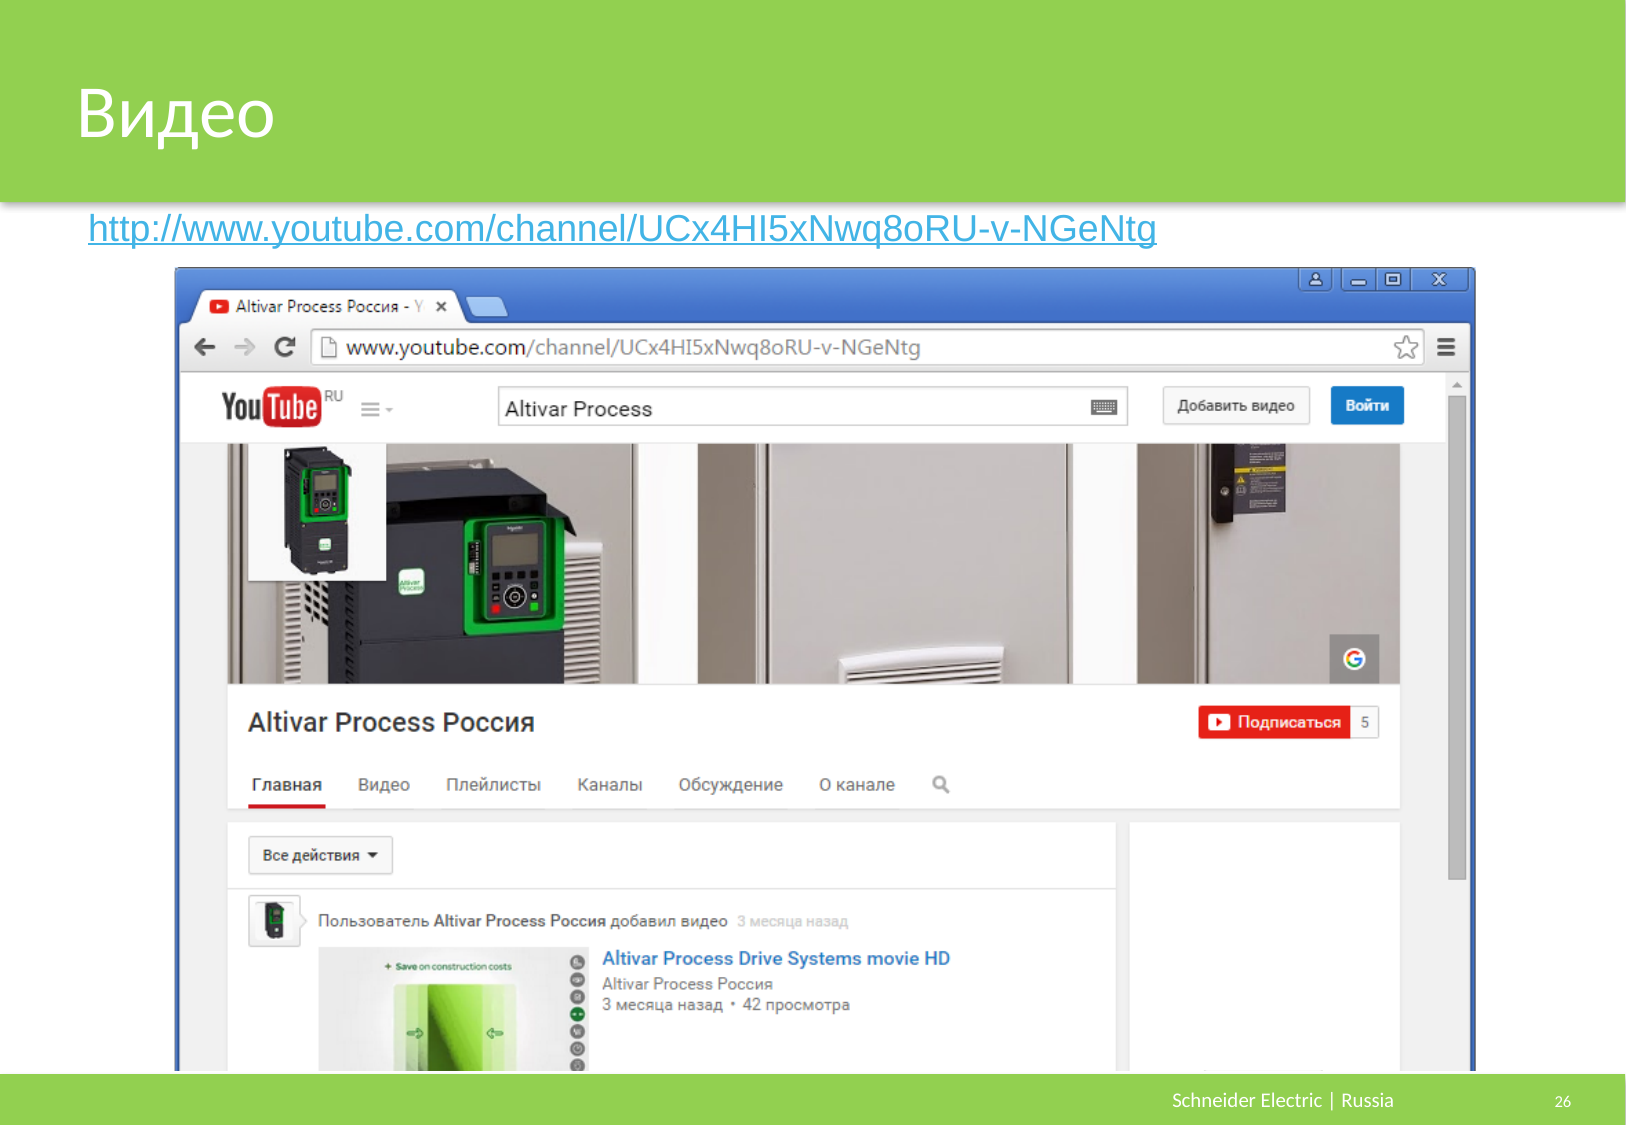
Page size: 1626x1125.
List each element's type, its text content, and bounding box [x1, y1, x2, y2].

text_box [174, 266, 1476, 1071]
text_box http://www.youtube.com/channel/UCx4HI5xNwq8oRU-v-NGeNtg [73, 196, 1173, 256]
title Видео [76, 12, 1549, 202]
